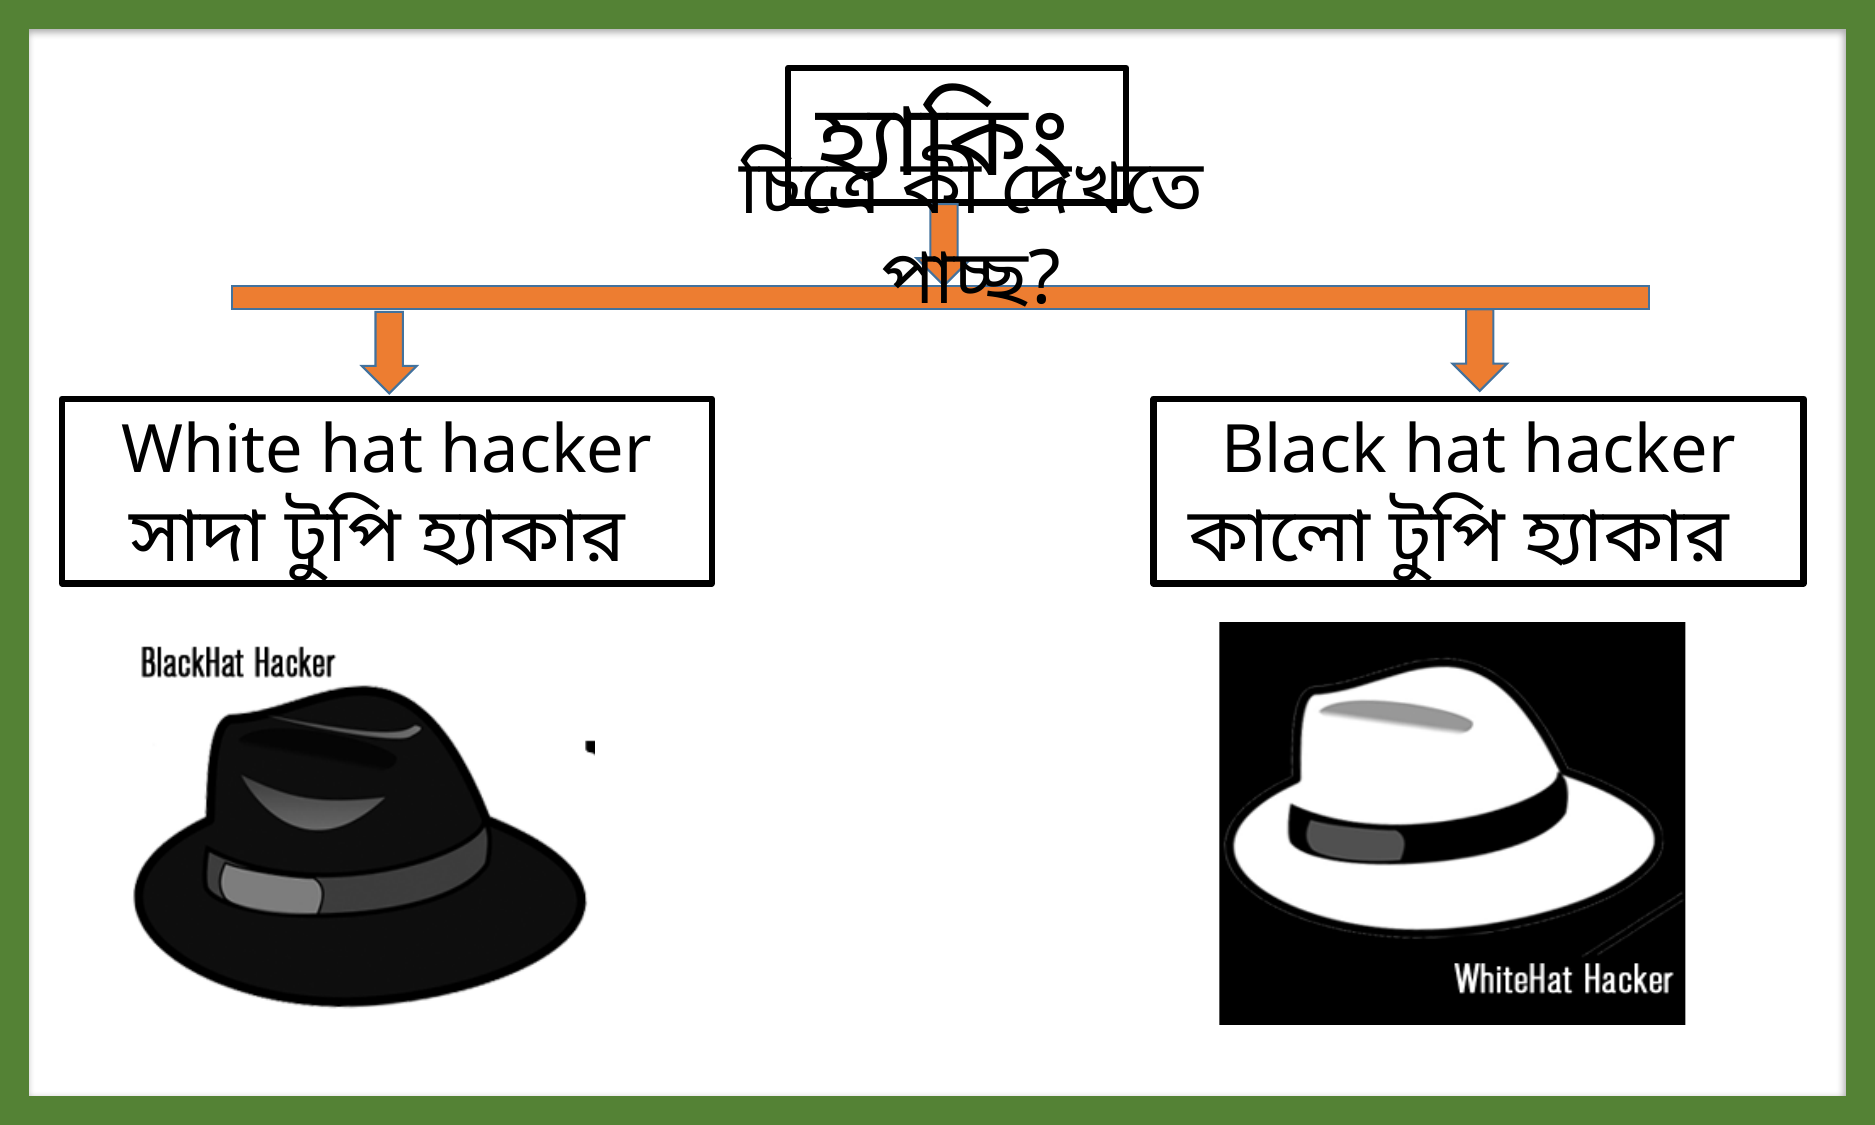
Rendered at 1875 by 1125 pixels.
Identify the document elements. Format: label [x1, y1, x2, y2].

text_box [61, 67, 1804, 586]
picture [128, 622, 595, 1025]
picture [1219, 622, 1686, 1025]
